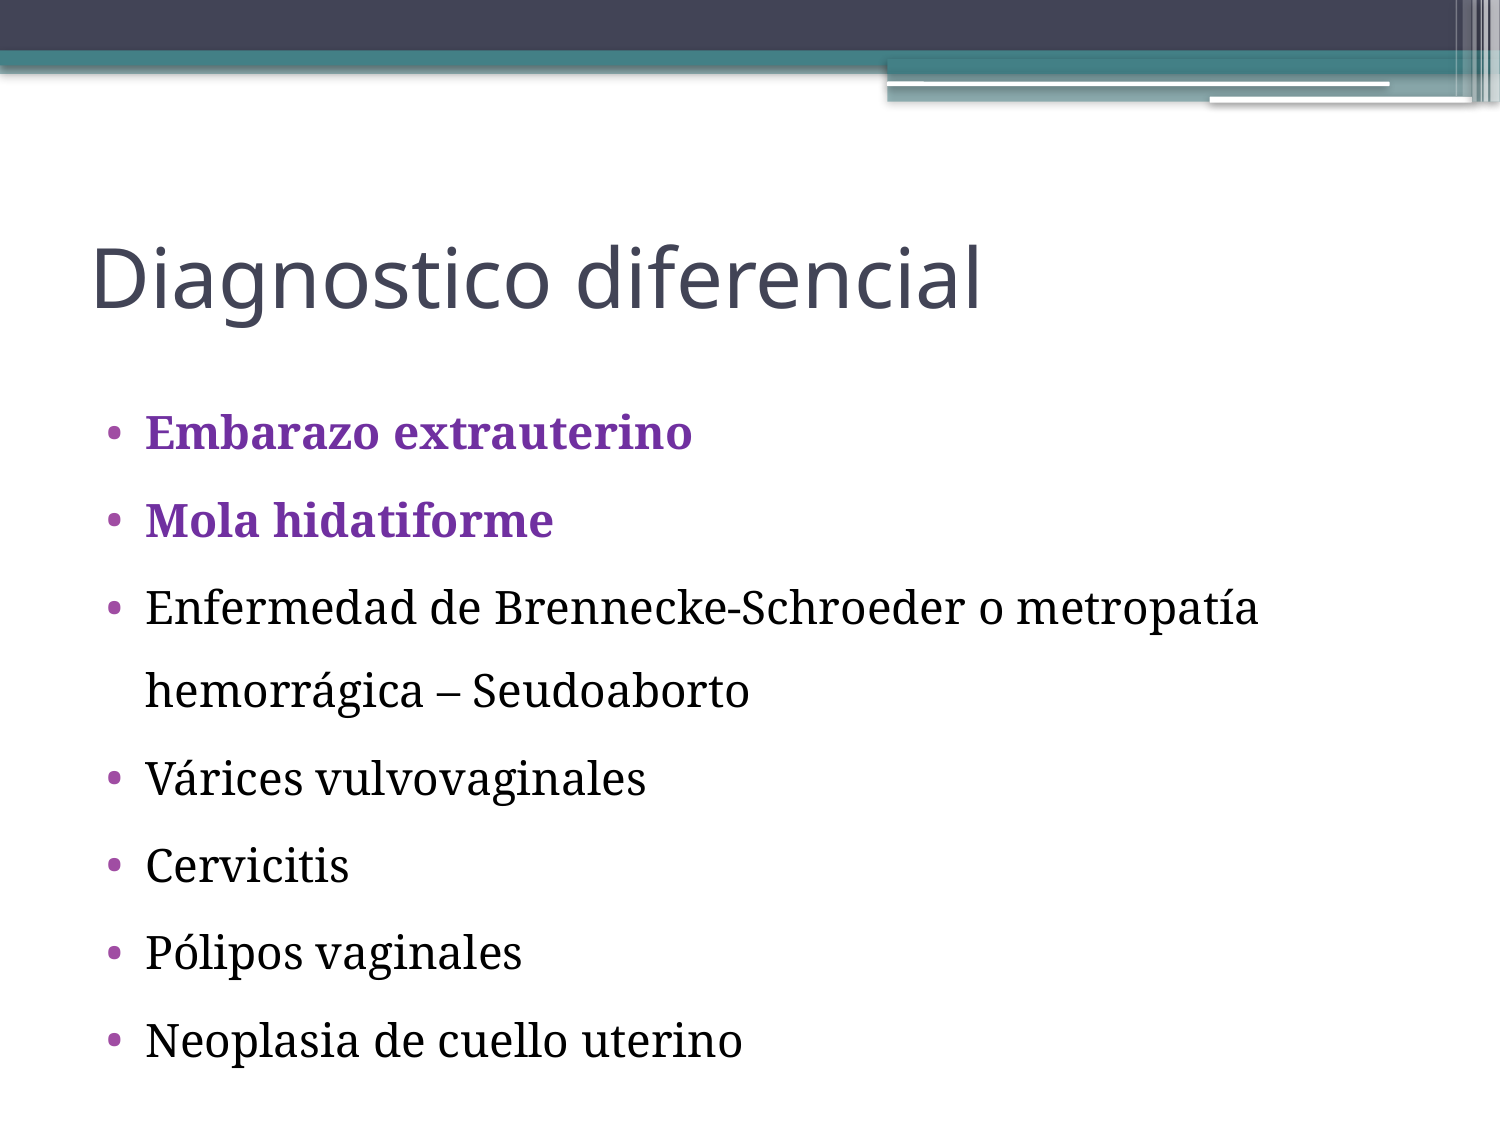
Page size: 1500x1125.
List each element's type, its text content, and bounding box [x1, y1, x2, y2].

list Embarazo extrauterino Mola hidatiforme Enfermedad de Brennecke-Schroeder o metropatía hemorrágica – Seudoaborto Várices vulvovaginales Cervicitis Pólipos vaginales Neoplasia de cuello uterino [75, 368, 1425, 1079]
title Diagnostico diferencial [75, 187, 1425, 363]
